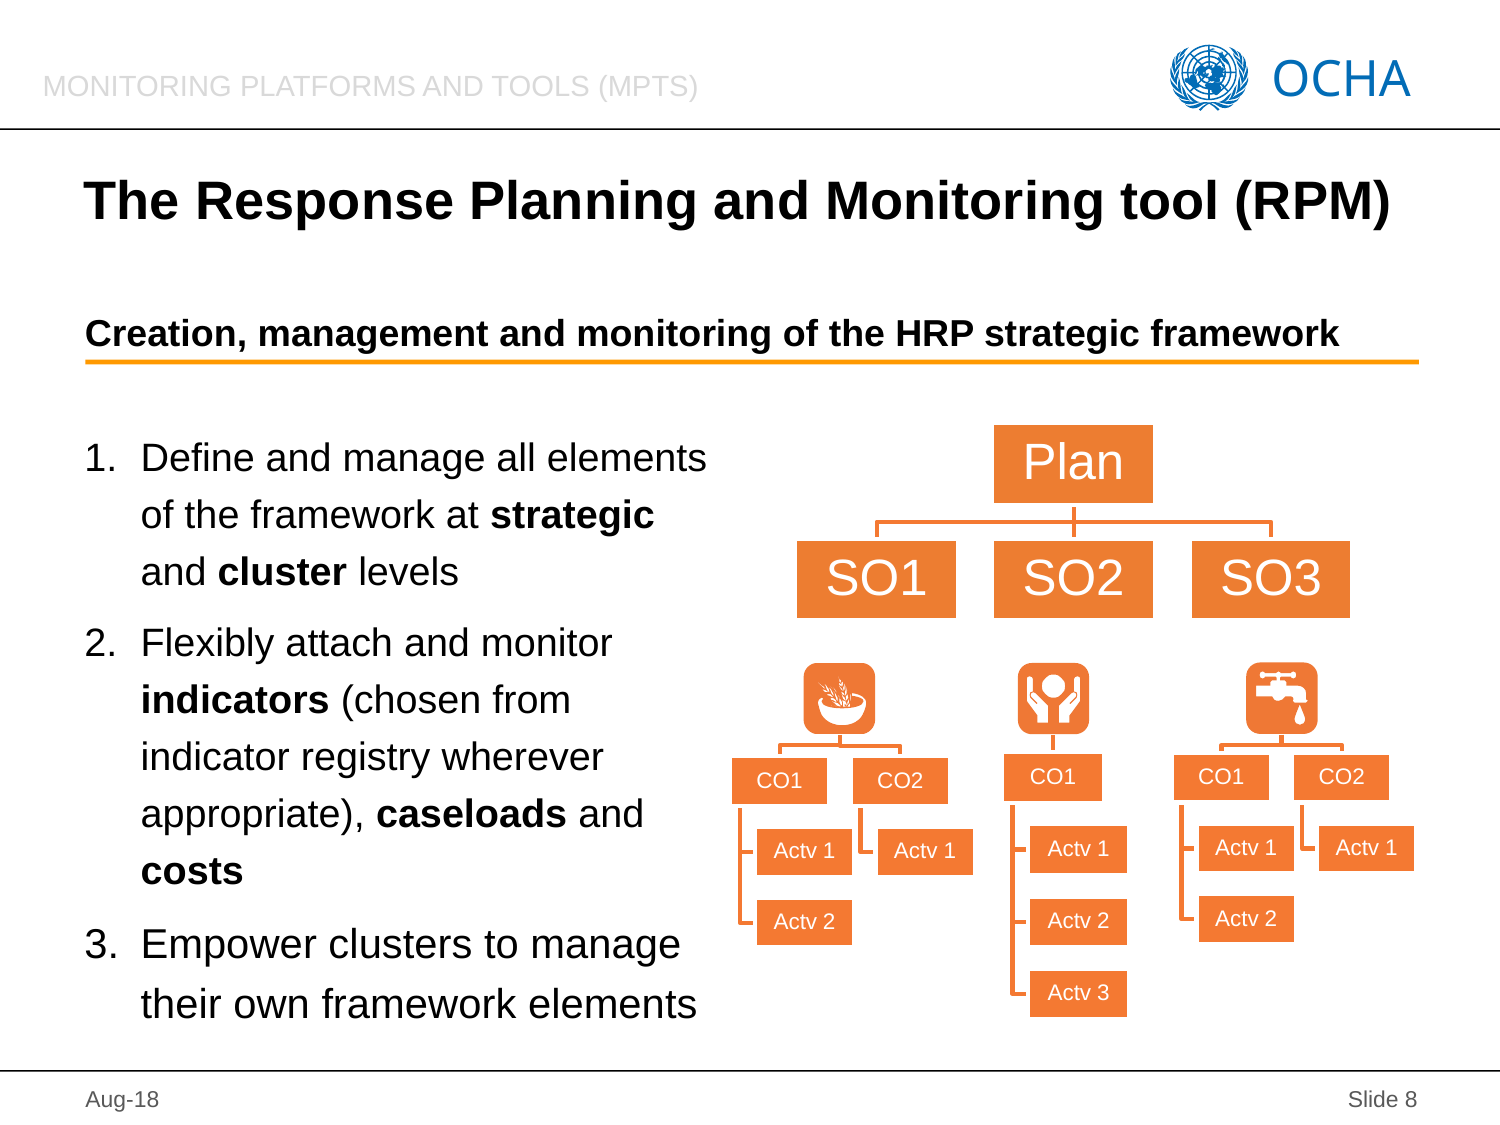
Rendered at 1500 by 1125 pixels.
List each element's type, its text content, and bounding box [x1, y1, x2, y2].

slide_number Aug-18 [70, 1076, 284, 1121]
list Define and manage all elements of the framework at strategic and cluster levels Flexibly attach and monitor indicators (chosen from indicator registry wherever appropriate), caseloads and costs Empower clusters to manage their own framework elements [69, 415, 728, 1097]
text_box Creation, management and monitoring of the HRP strategic framework [70, 301, 1419, 362]
slide_number Slide 8 [1241, 1070, 1434, 1125]
title The Response Planning and Monitoring tool (RPM) [68, 157, 1419, 240]
picture [727, 414, 1419, 1022]
